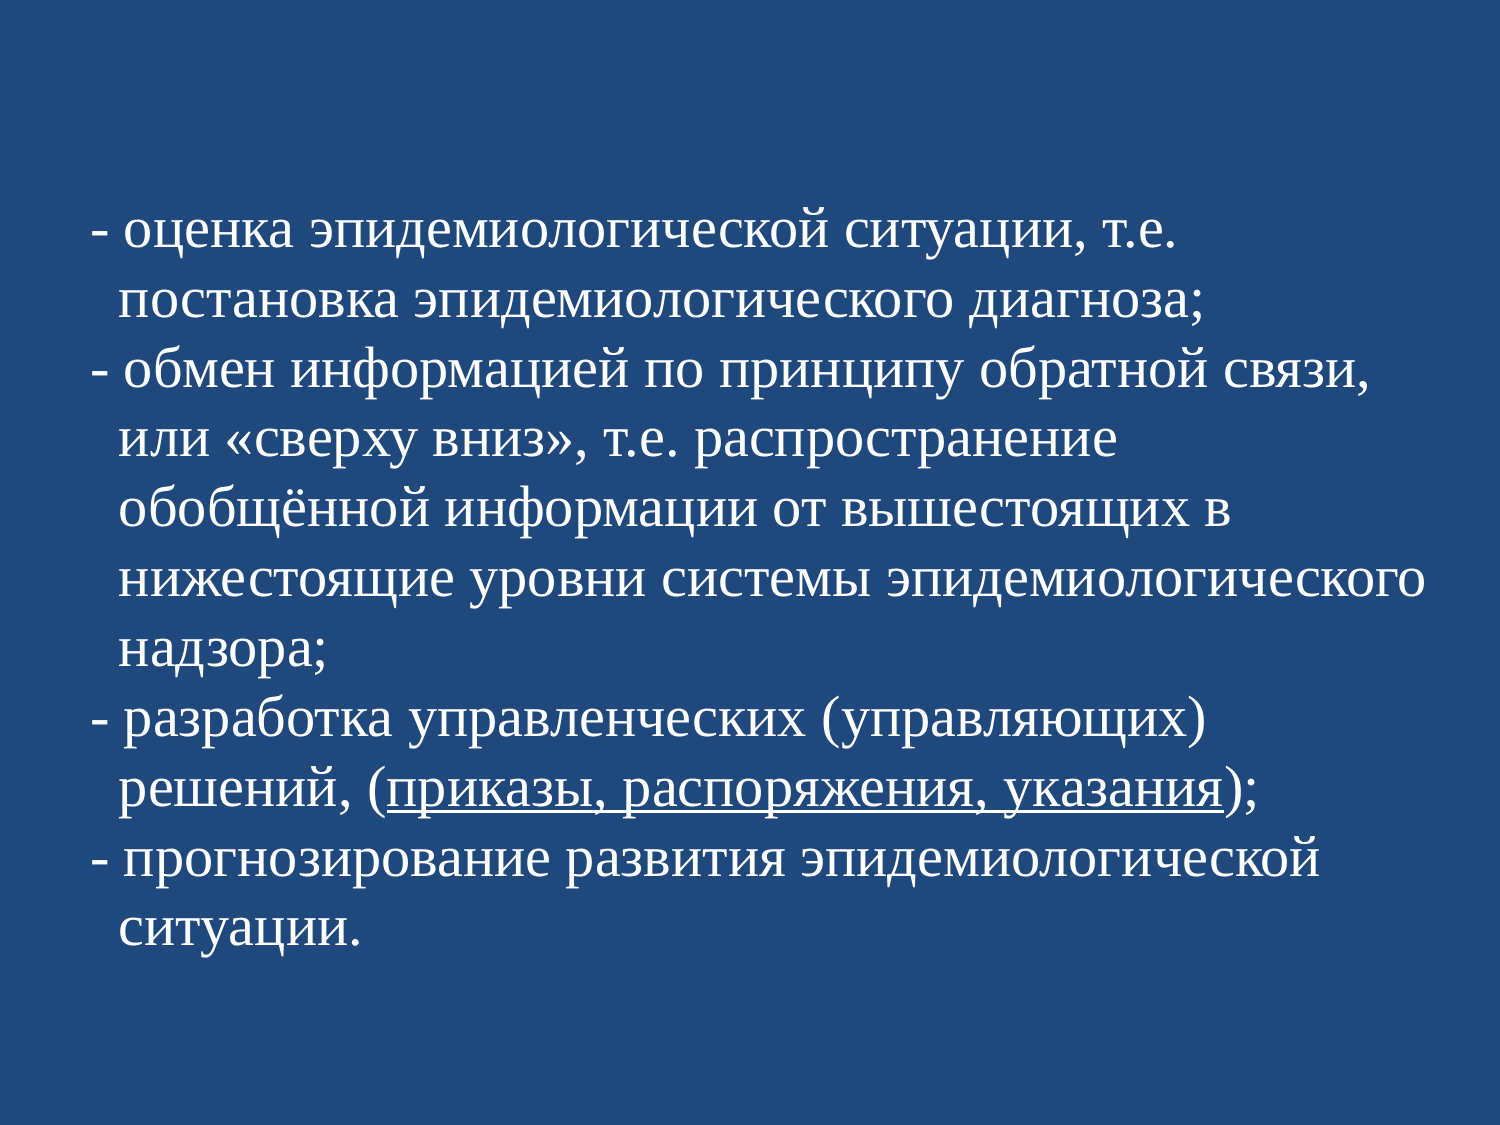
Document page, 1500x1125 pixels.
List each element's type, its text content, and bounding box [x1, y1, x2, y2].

title - оценка эпидемиологической ситуации, т.е. постановка эпидемиологического диагноза; - обмен информацией по принципу обратной связи, или «сверху вниз», т.е. распространение обобщённой информации от вышестоящих в нижестоящие уровни системы эпидемиологического надзора; - разработка управленческих (управляющих) решений, (приказы, распоряжения, указания); - прогнозирование развития эпидемиологической ситуации. [75, 45, 1465, 1102]
